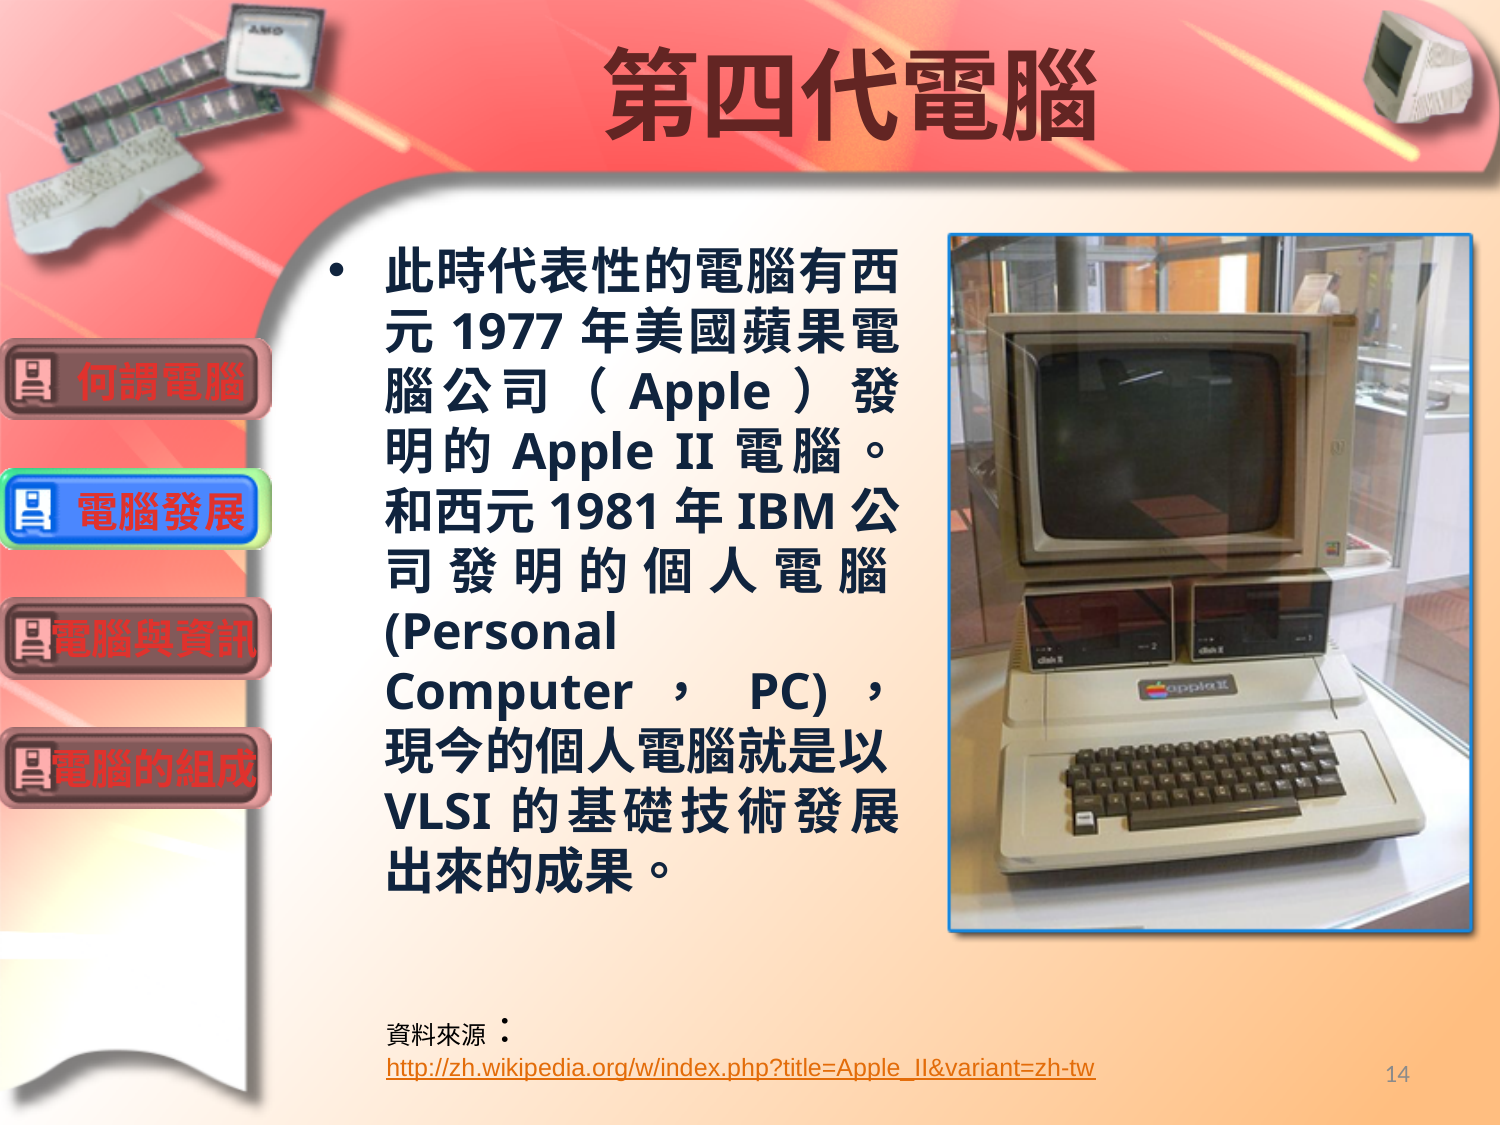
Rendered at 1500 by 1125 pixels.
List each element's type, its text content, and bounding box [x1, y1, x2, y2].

list 此時代表性的電腦有西元1977年美國蘋果電腦公司（Apple）發明的Apple II電腦。和西元1981年IBM公司發明的個人電腦(Personal Computer， PC)，現今的個人電腦就是以VLSI的基礎技術發展出來的成果。 [312, 231, 916, 1005]
title 第四代電腦 [336, 11, 1365, 173]
text_box 資料來源： http://zh.wikipedia.org/w/index.php?title=Apple_II&variant=zh-tw [371, 999, 1111, 1090]
slide_number 14 [1074, 1042, 1425, 1103]
picture [0, 0, 1500, 1125]
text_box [0, 467, 272, 550]
